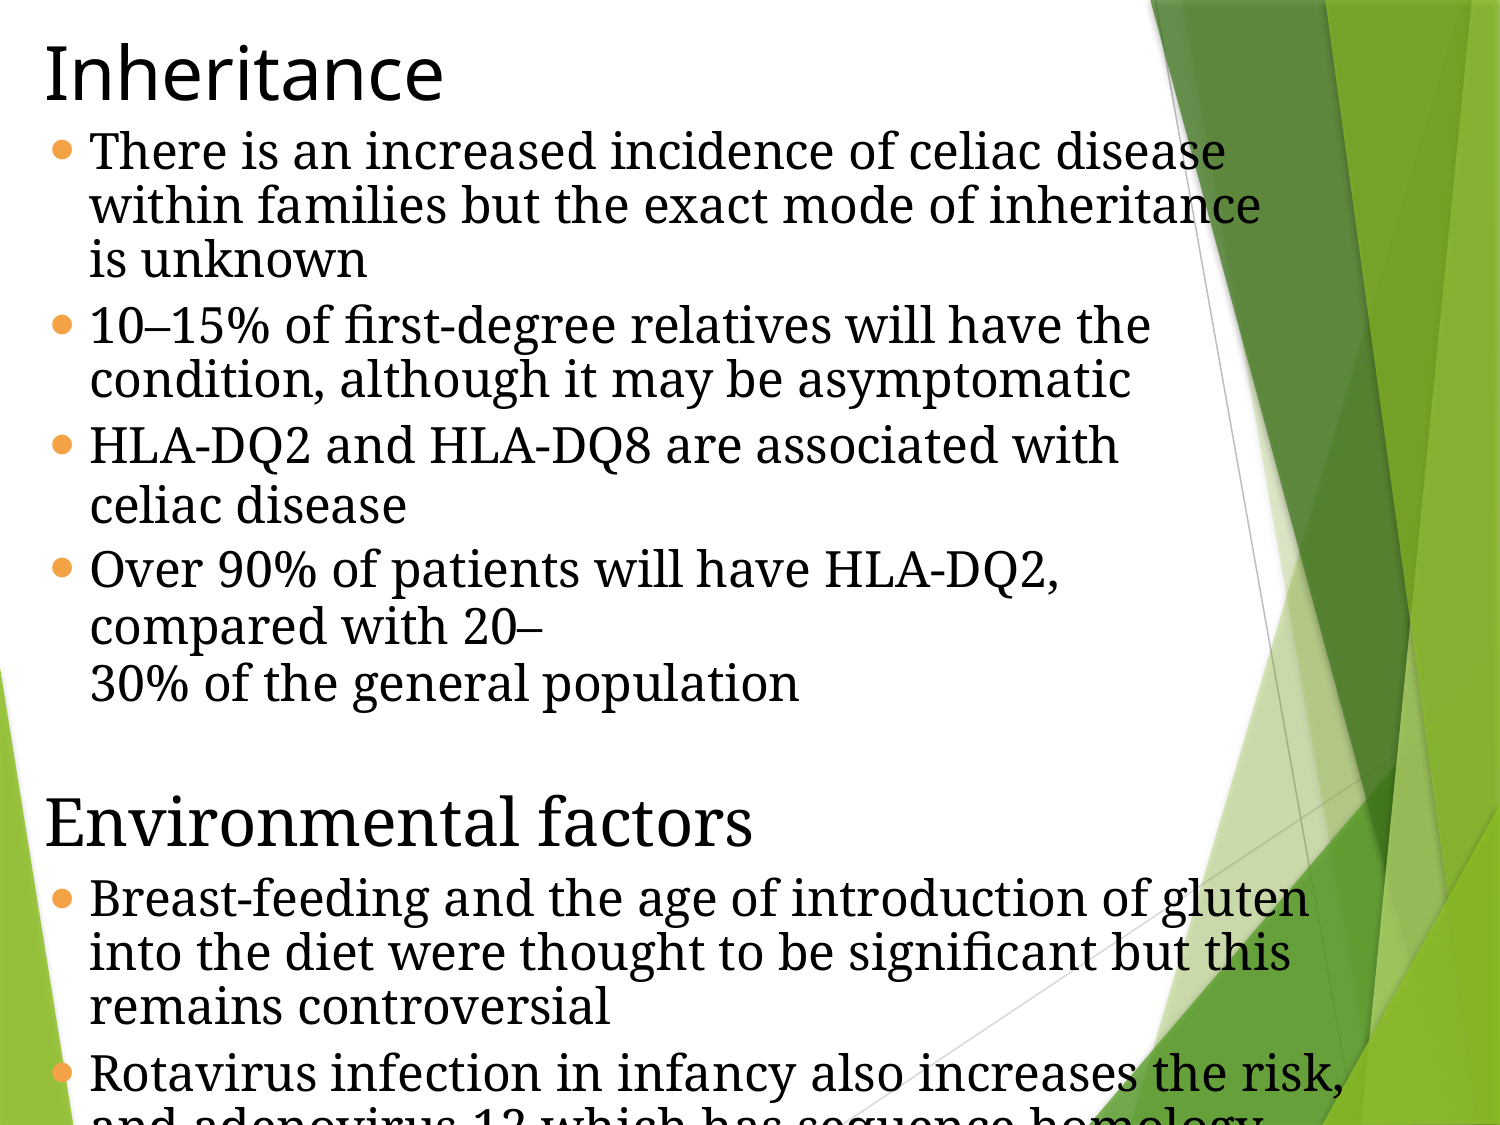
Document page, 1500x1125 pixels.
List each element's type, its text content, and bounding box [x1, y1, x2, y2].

title Inheritance [42, 23, 572, 116]
text_box There is an increased incidence of celiac disease within families but the exact mode of inheritance is unknown 10–15% of first-degree relatives will have the condition, although it may be asymptomatic HLA-DQ2 and HLA-DQ8 are associated with celiac disease Over 90% of patients will have HLA-DQ2, compared with 20– 30% of the general population Environmental factors Breast-feeding and the age of introduction of gluten into the diet were thought to be significant but this remains controversial Rotavirus infection in infancy also increases the risk, and adenovirus-12 which has sequence homology with α-gliadin has been suspected as a causative agent [42, 116, 1416, 1125]
